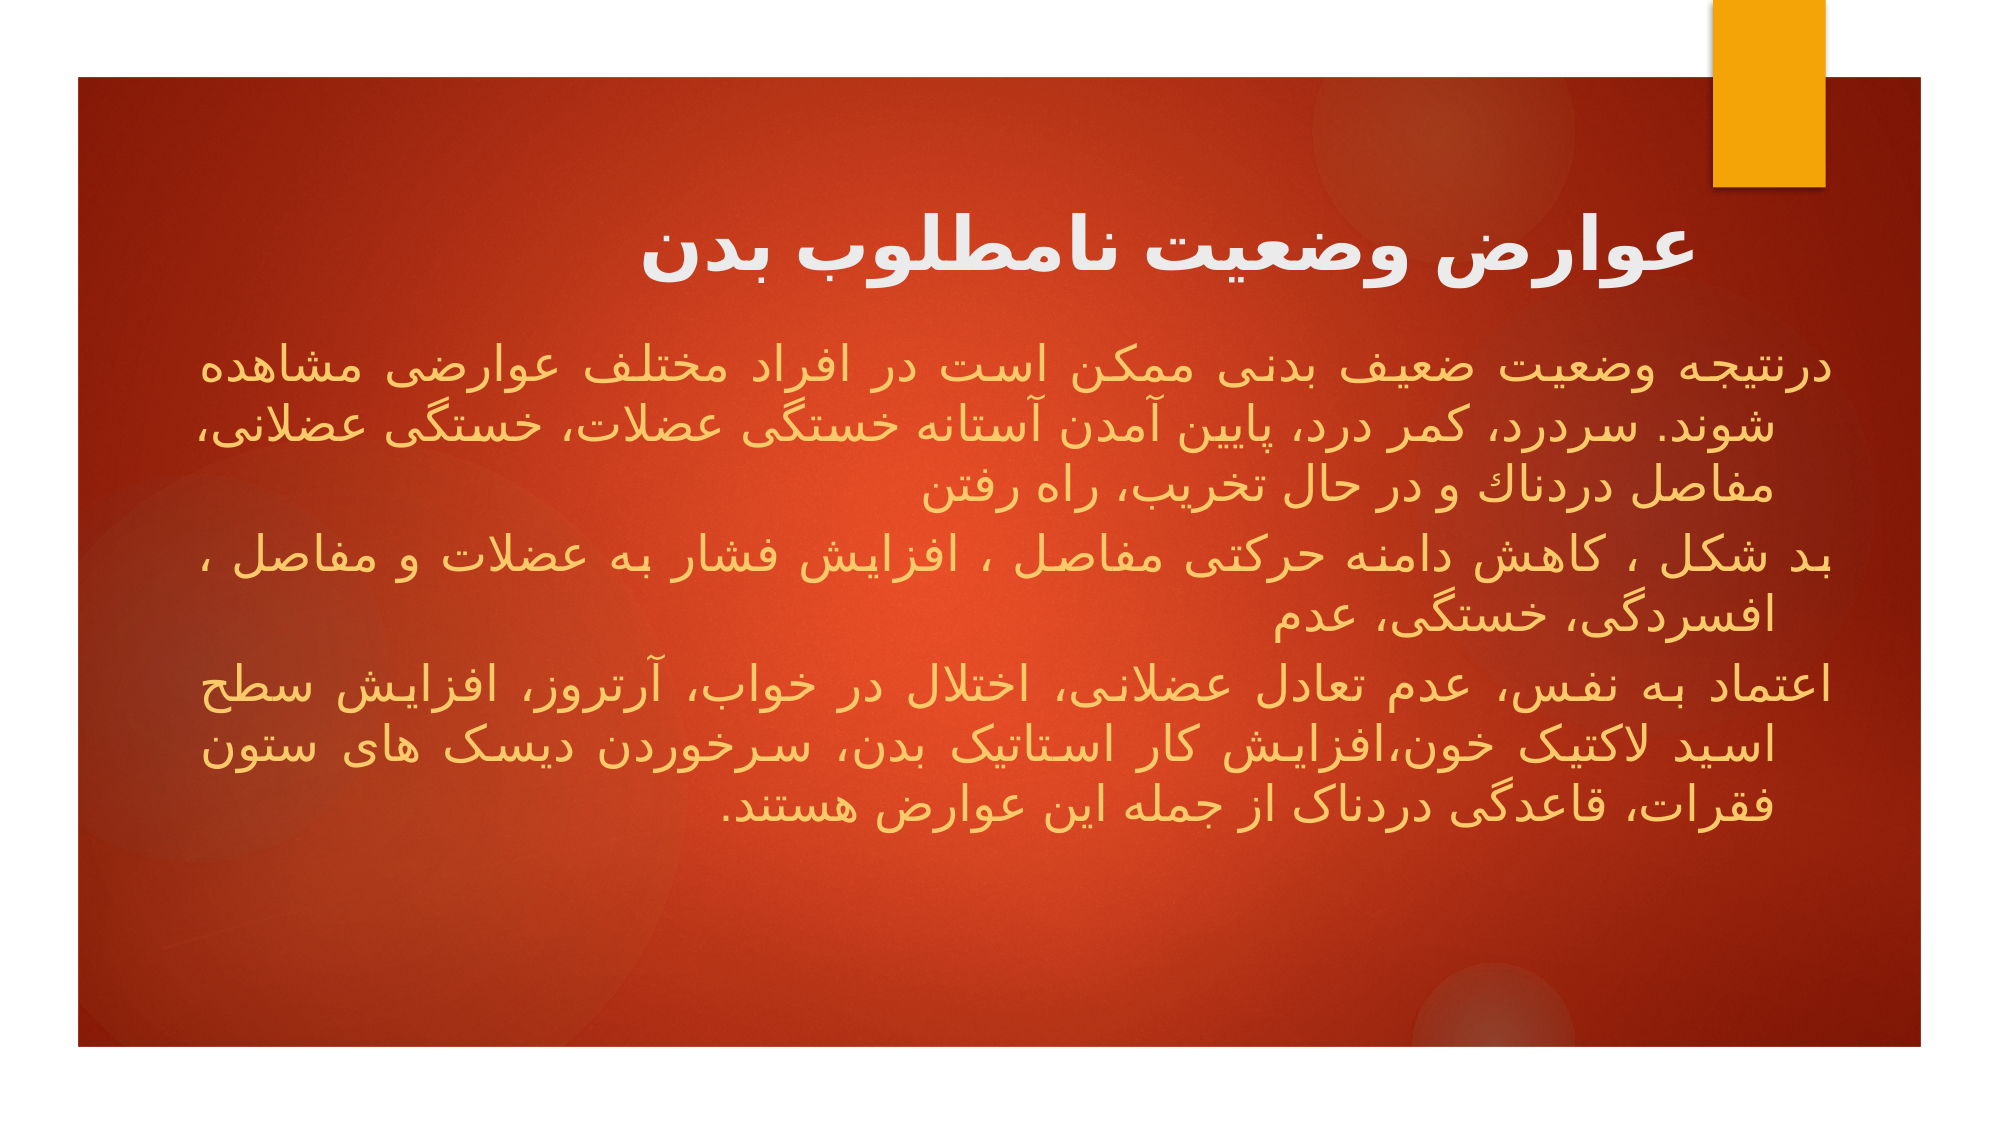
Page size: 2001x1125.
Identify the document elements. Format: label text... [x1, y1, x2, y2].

title عوارض وضعیت نامطلوب بدن [216, 147, 1717, 294]
subtitle درنتیجه وضعیت ضعیف بدنی ممکن است در افراد مختلف عوارضی مشاهده شوند. سردرد، کمر درد، پایین آمدن آستانه خستگی عضلات، خستگی عضلانی، مفاصل دردناك و در حال تخریب، راه رفتن بد شکل ، کاهش دامنه حرکتی مفاصل ، افزایش فشار به عضلات و مفاصل ، افسردگی، خستگی، عدم اعتماد به نفس، عدم تعادل عضلانی، اختلال در خواب، آرتروز، افزایش سطح اسید لاکتیک خون،افزایش کار استاتیک بدن، سرخوردن دیسک های ستون فقرات، قاعدگی دردناک از جمله این عوارض هستند. [178, 324, 1849, 1034]
